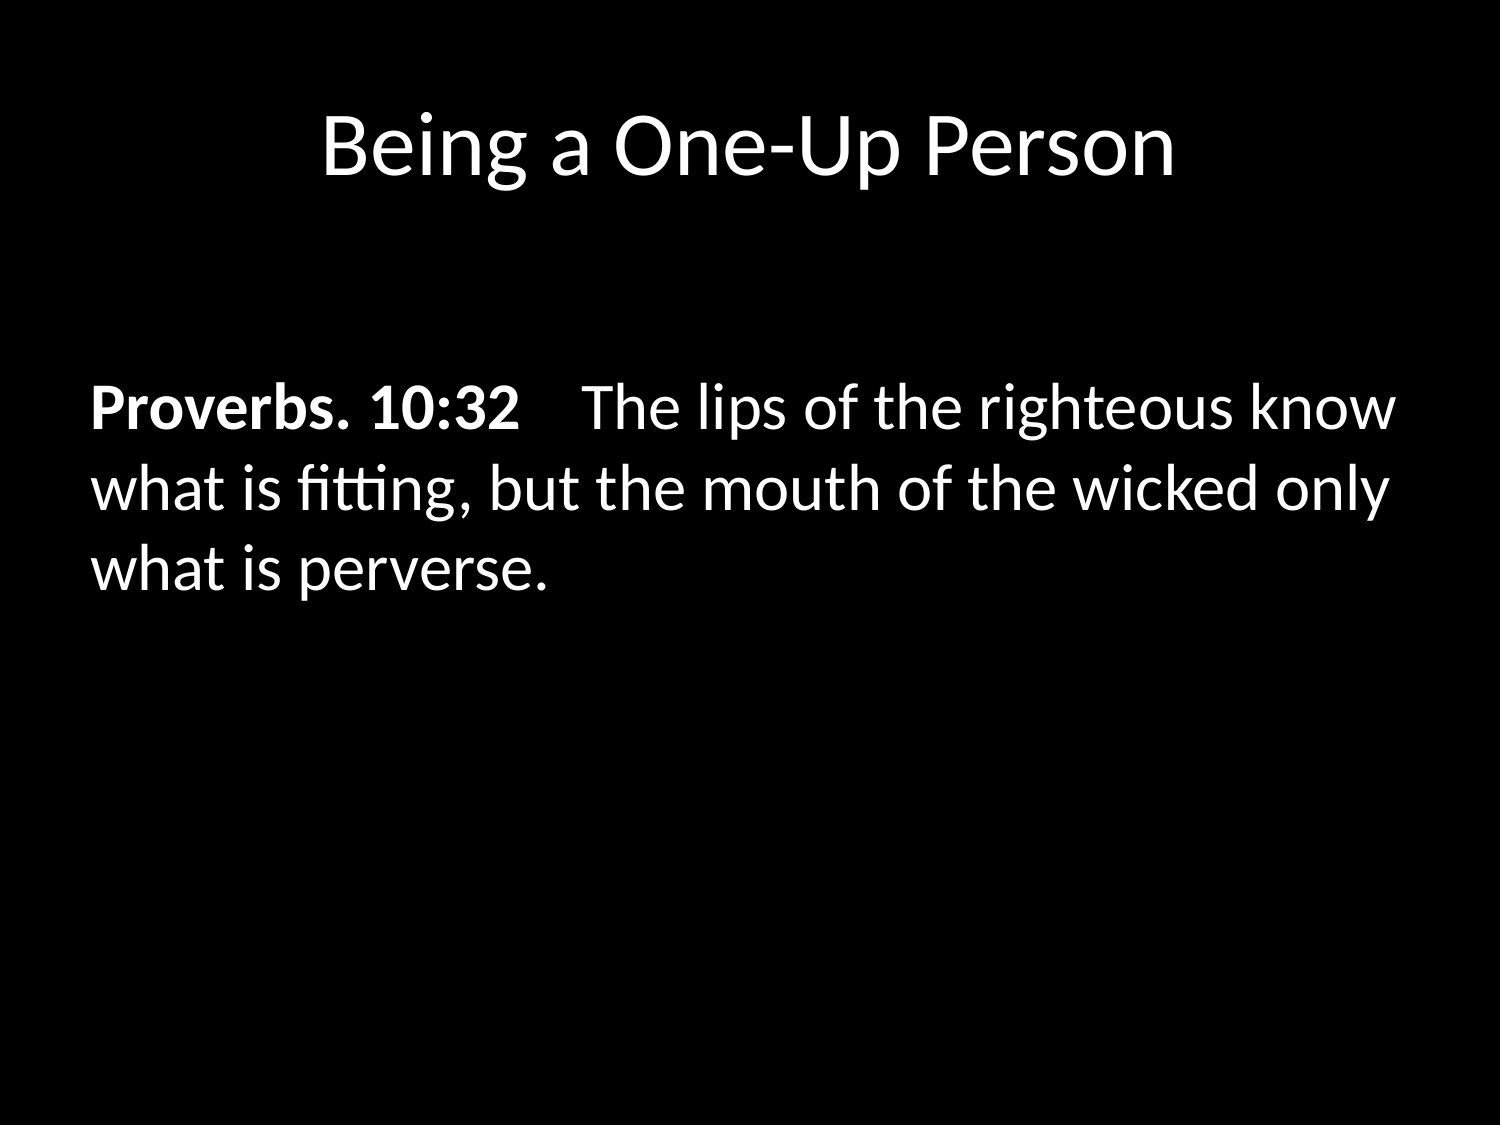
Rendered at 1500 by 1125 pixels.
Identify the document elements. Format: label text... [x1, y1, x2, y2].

list Proverbs. 10:32 The lips of the righteous know what is fitting, but the mouth of the wicked only what is perverse. [75, 262, 1425, 1005]
title Being a One-Up Person [75, 45, 1425, 233]
